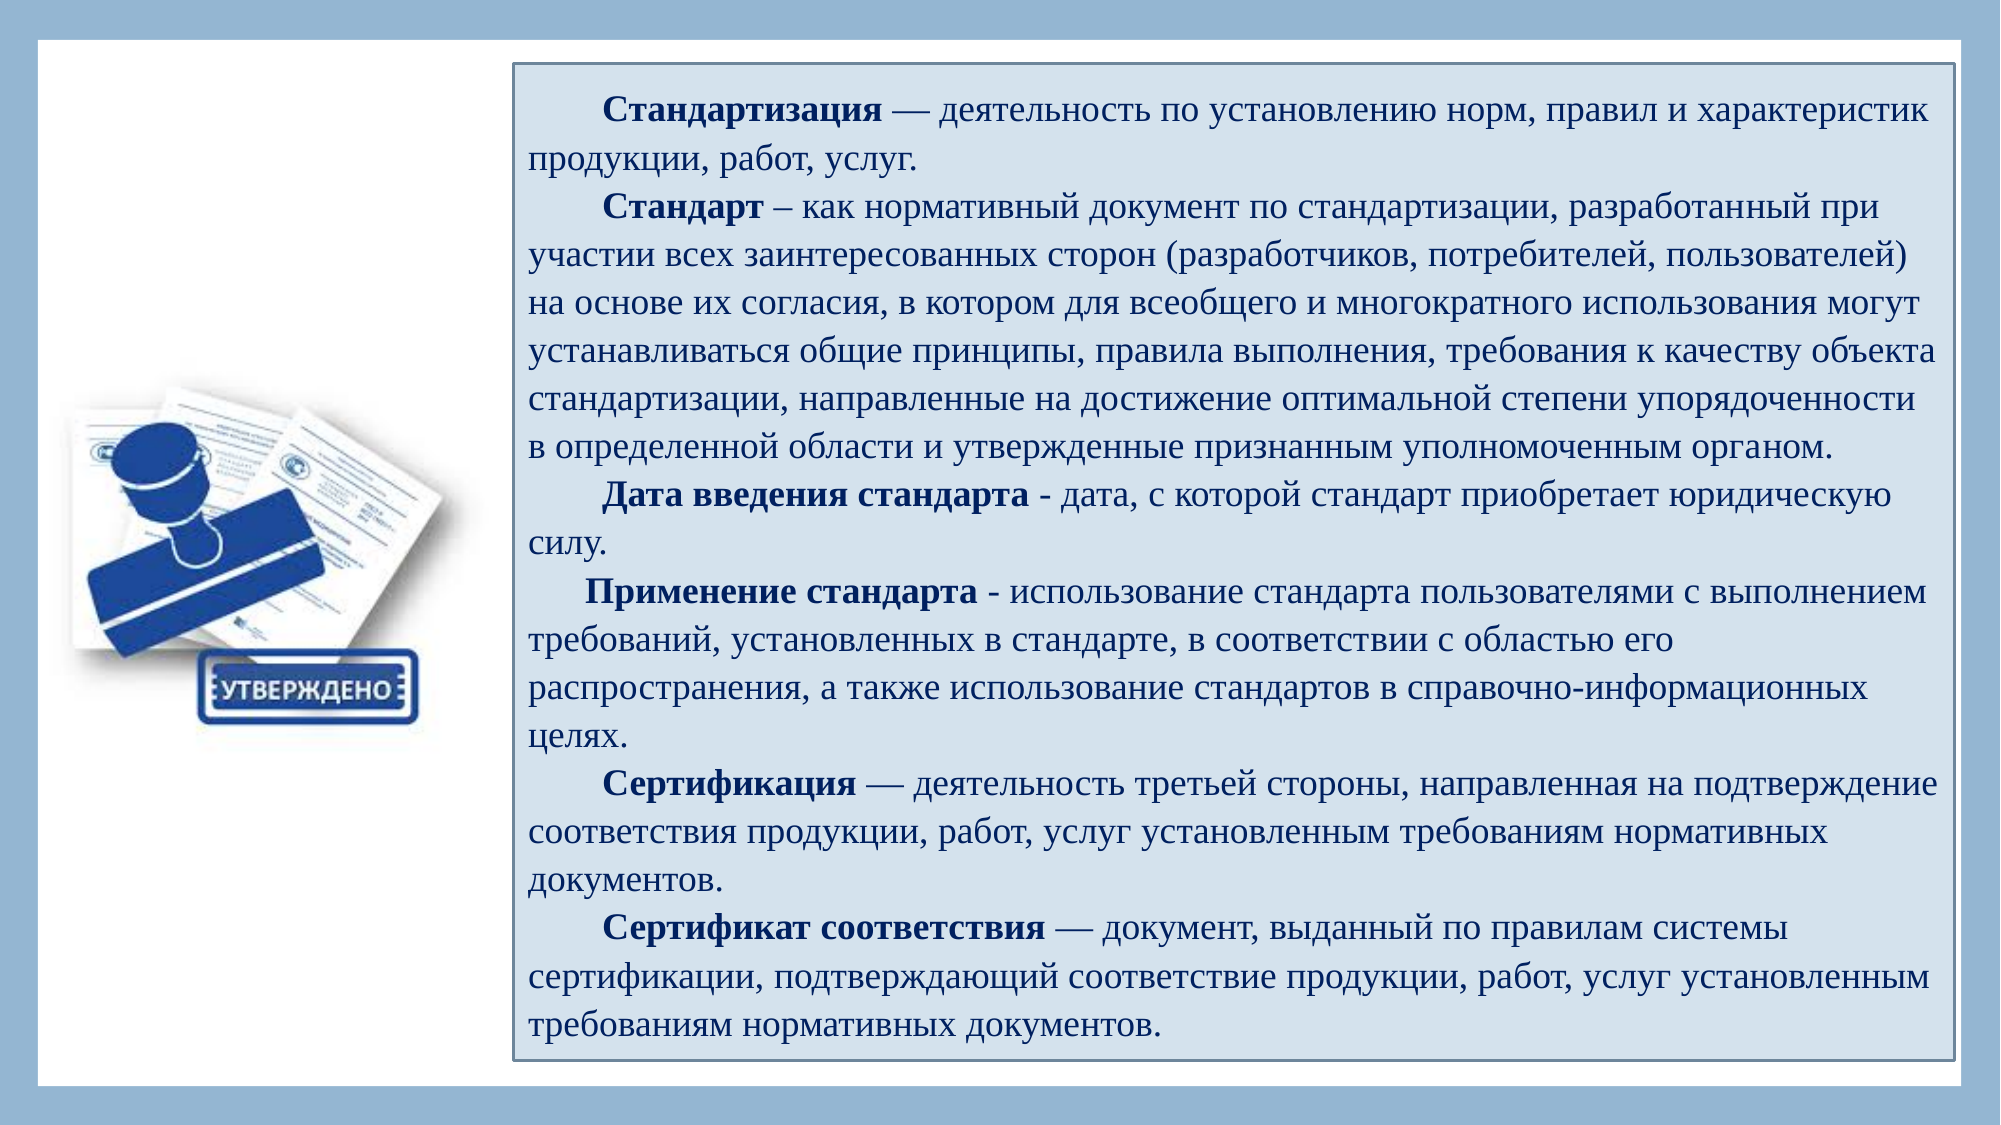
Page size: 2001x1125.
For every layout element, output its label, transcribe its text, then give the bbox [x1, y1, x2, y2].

text_box Стандартизация — деятельность по установлению норм, правил и характеристик продукции, работ, услуг. Стандарт – как нормативный документ по стандартизации, разработан­ный при участии всех заинтересованных сторон (разработчиков, потреби­телей, пользователей) на основе их согласия, в котором для всеобщего и многократного использования могут устанавливаться общие принципы, правила выполнения, требования к качеству объекта стандартизации, на­правленные на достижение оптимальной степени упорядоченности в оп­ределенной области и утвержденные признанным уполномоченным орга­ном. Дата введения стандарта - дата, с которой стандарт приобретает юридическую силу. Применение стандарта - использование стандарта пользователя­ми с выполнением требований, установленных в стандарте, в соответст­вии с областью его распространения, а также использование стандартов в справочно-информационных целях. Сертификация — деятельность третьей стороны, направленная на подтверждение соответствия продукции, работ, услуг установленным требованиям нормативных документов. Сертификат соответствия — документ, выданный по правилам системы сертификации, подтверждающий соответствие продукции, работ, услуг установленным требованиям нормативных документов. [512, 62, 1956, 1062]
picture [44, 357, 500, 755]
